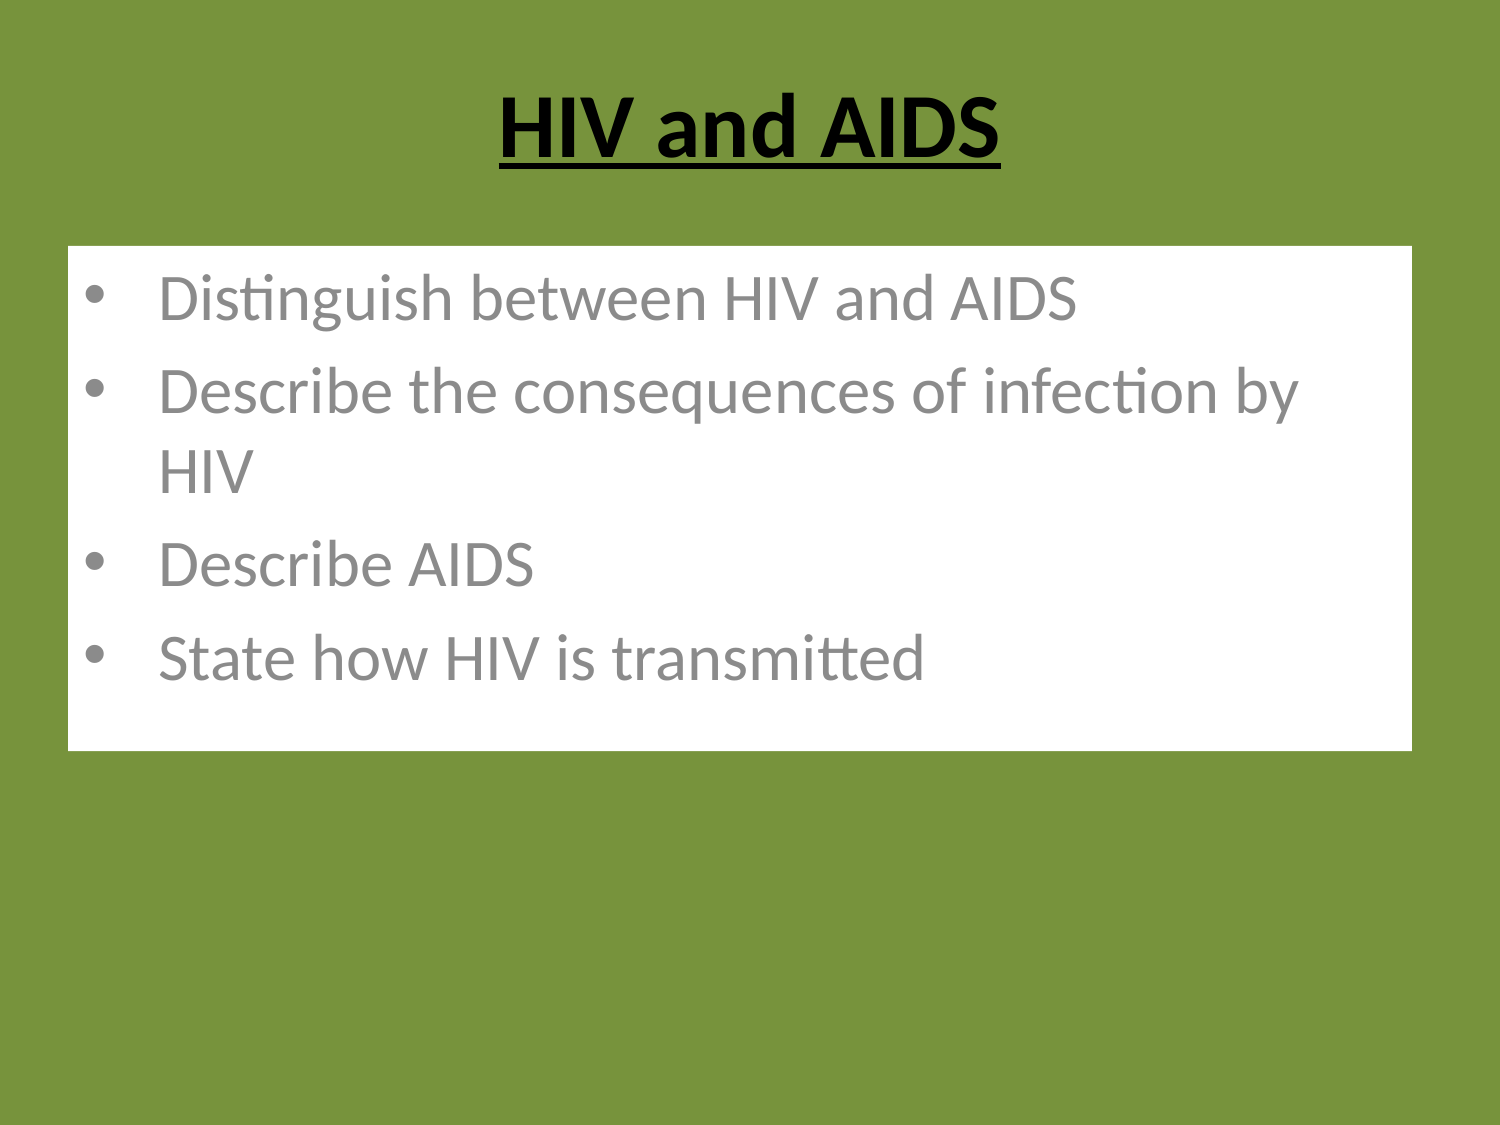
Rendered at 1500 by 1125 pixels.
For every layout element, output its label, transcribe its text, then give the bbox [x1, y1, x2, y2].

title HIV and AIDS [112, 0, 1388, 242]
subtitle Distinguish between HIV and AIDS Describe the consequences of infection by HIV Describe AIDS State how HIV is transmitted [68, 245, 1412, 752]
